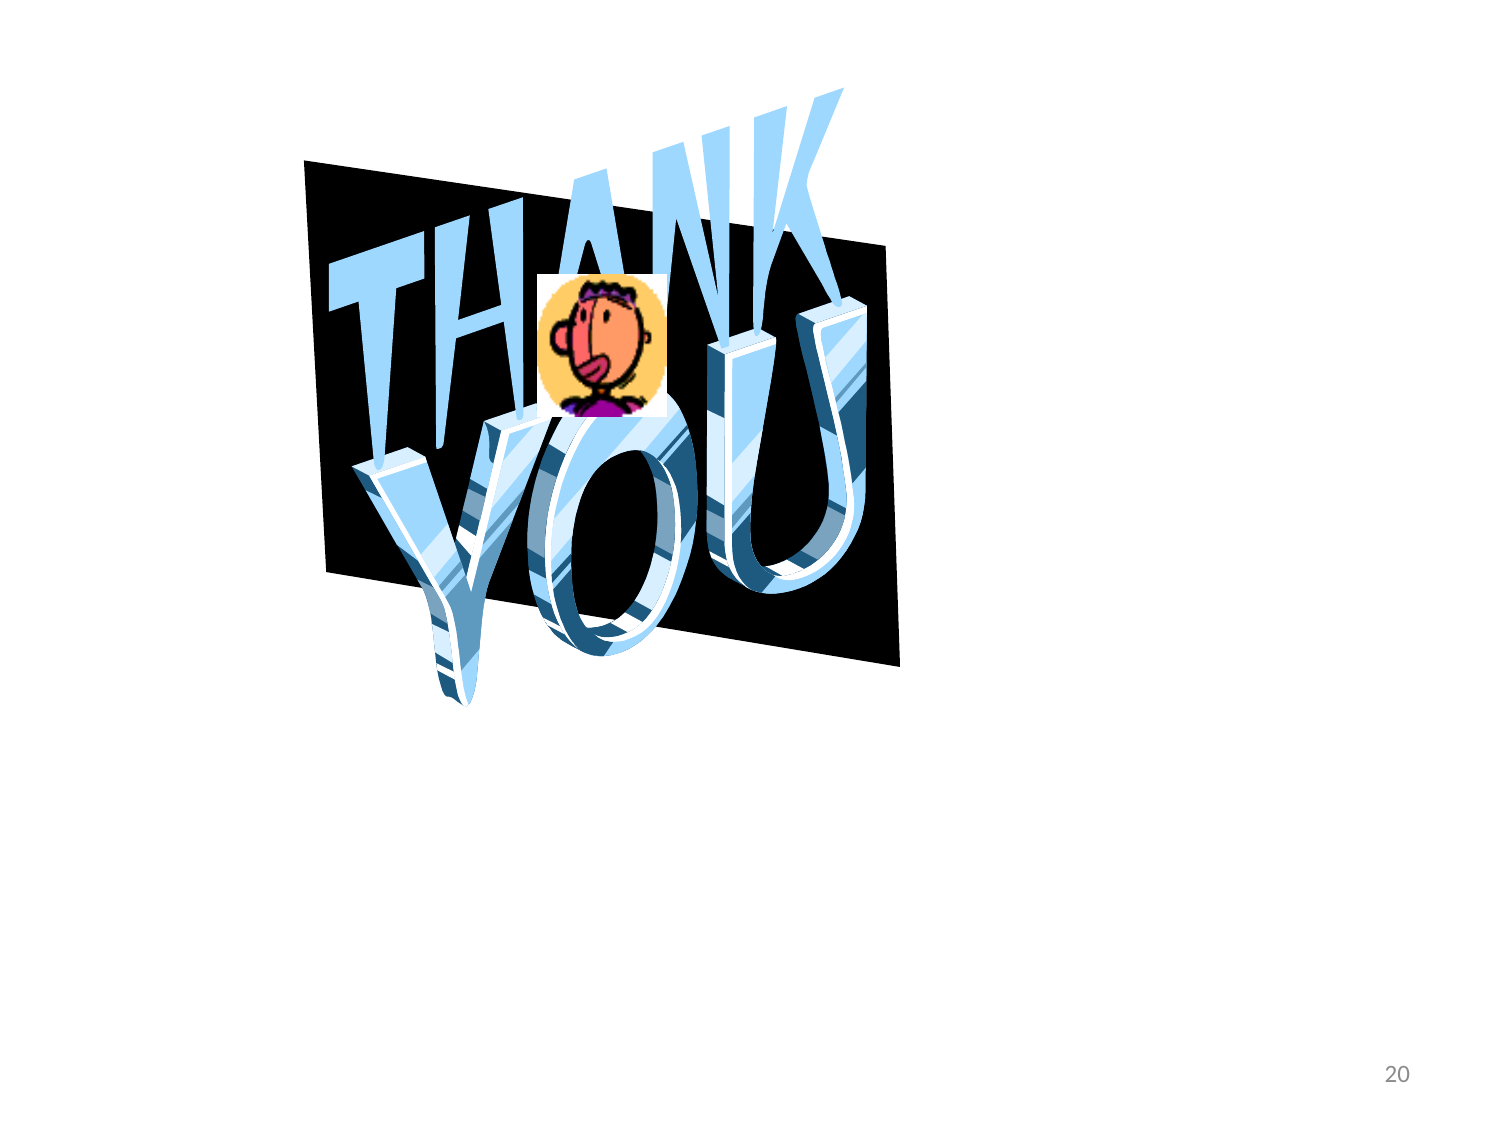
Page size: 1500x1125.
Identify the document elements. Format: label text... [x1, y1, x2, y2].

slide_number 20 [1074, 1042, 1425, 1103]
picture [303, 87, 901, 709]
